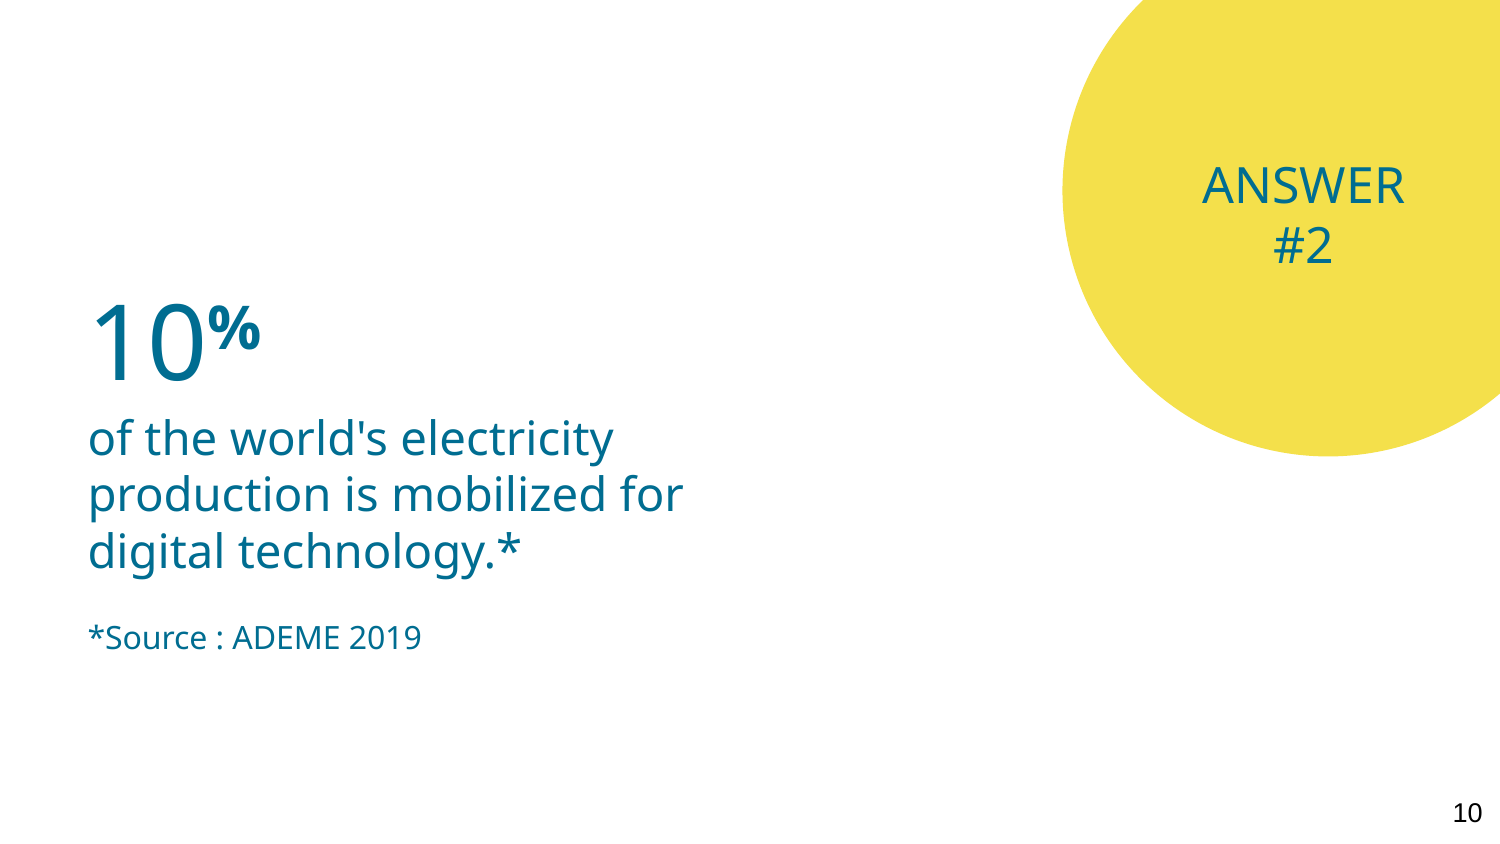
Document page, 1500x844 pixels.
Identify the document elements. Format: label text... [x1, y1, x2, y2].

text_box ANSWER #2 [1081, 124, 1500, 302]
list 10% of the world's electricity production is mobilized for digital technology.* *Source : ADEME 2019 [87, 275, 750, 663]
slide_number ‹#› [1403, 779, 1494, 844]
text_box [1062, 0, 1500, 289]
text_box [1086, 302, 1500, 457]
